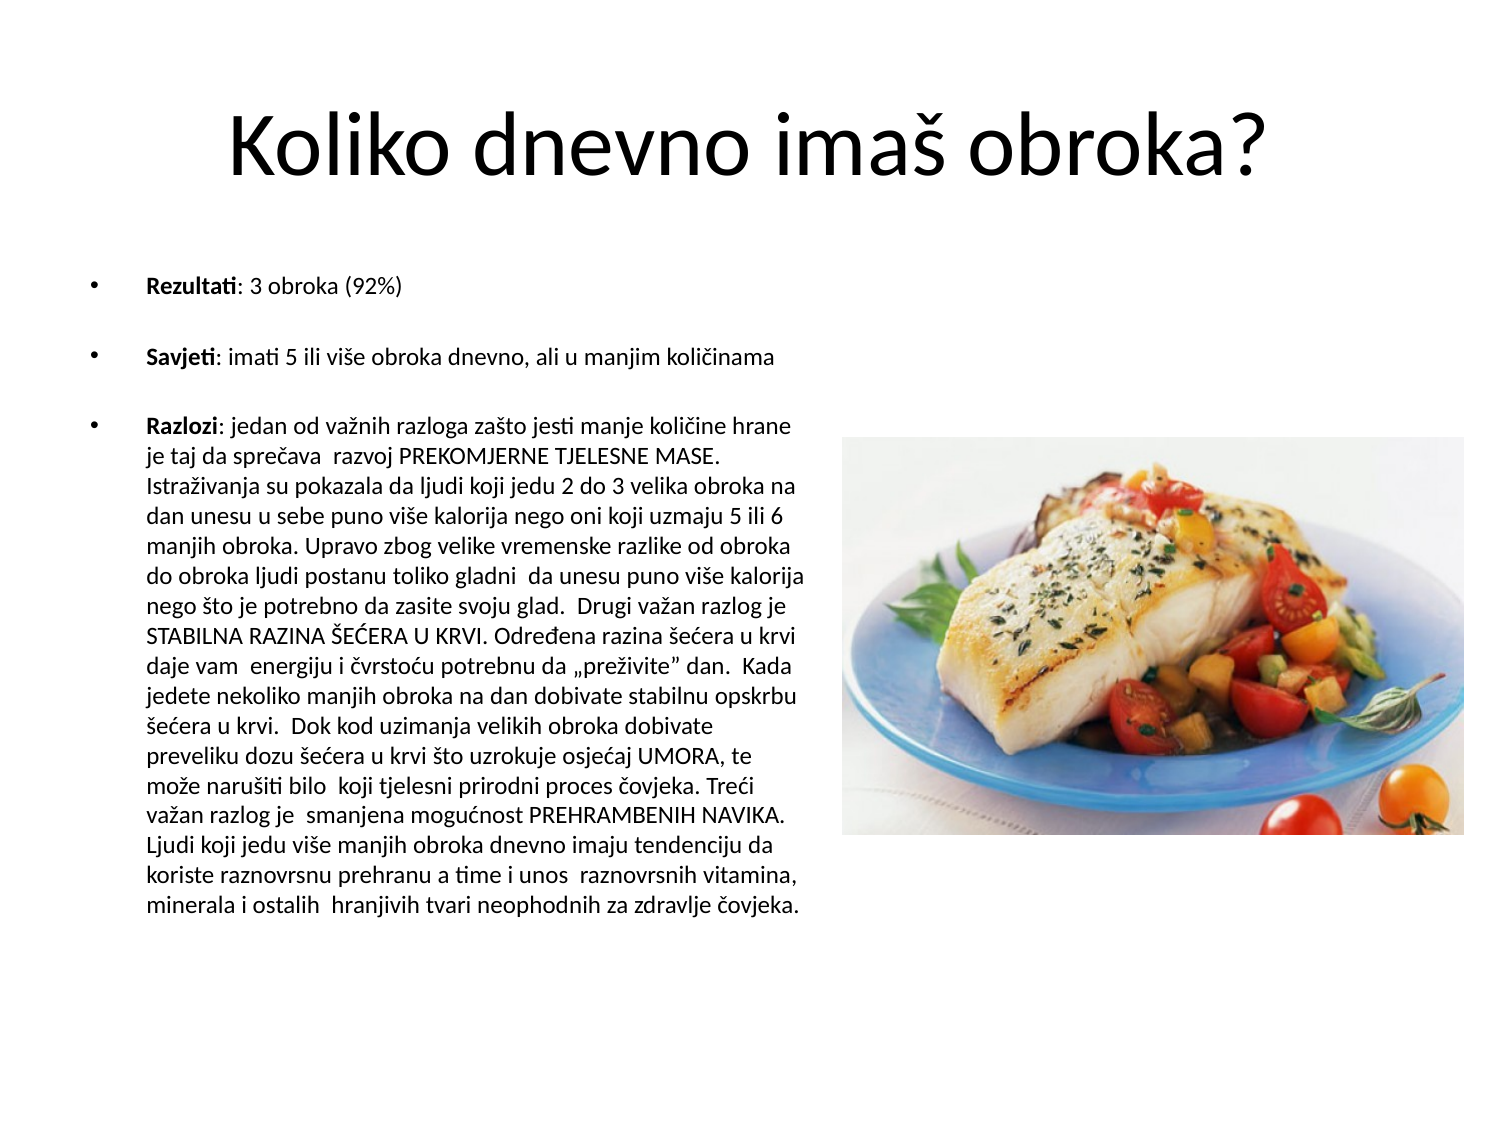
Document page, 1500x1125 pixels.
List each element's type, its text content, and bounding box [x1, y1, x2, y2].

picture [841, 437, 1465, 836]
list Rezultati: 3 obroka (92%) Savjeti: imati 5 ili više obroka dnevno, ali u manjim količinama Razlozi: jedan od važnih razloga zašto jesti manje količine hrane je taj da sprečava razvoj PREKOMJERNE TJELESNE MASE. Istraživanja su pokazala da ljudi koji jedu 2 do 3 velika obroka na dan unesu u sebe puno više kalorija nego oni koji uzmaju 5 ili 6 manjih obroka. Upravo zbog velike vremenske razlike od obroka do obroka ljudi postanu toliko gladni da unesu puno više kalorija nego što je potrebno da zasite svoju glad. Drugi važan razlog je STABILNA RAZINA ŠEĆERA U KRVI. Određena razina šećera u krvi daje vam energiju i čvrstoću potrebnu da „preživite” dan. Kada jedete nekoliko manjih obroka na dan dobivate stabilnu opskrbu šećera u krvi. Dok kod uzimanja velikih obroka dobivate preveliku dozu šećera u krvi što uzrokuje osjećaj UMORA, te može narušiti bilo koji tjelesni prirodni proces čovjeka. Treći važan razlog je smanjena mogućnost PREHRAMBENIH NAVIKA. Ljudi koji jedu više manjih obroka dnevno imaju tendenciju da koriste raznovrsnu prehranu a time i unos raznovrsnih vitamina, minerala i ostalih hranjivih tvari neophodnih za zdravlje čovjeka. [75, 262, 825, 1005]
title Koliko dnevno imaš obroka? [75, 45, 1425, 233]
